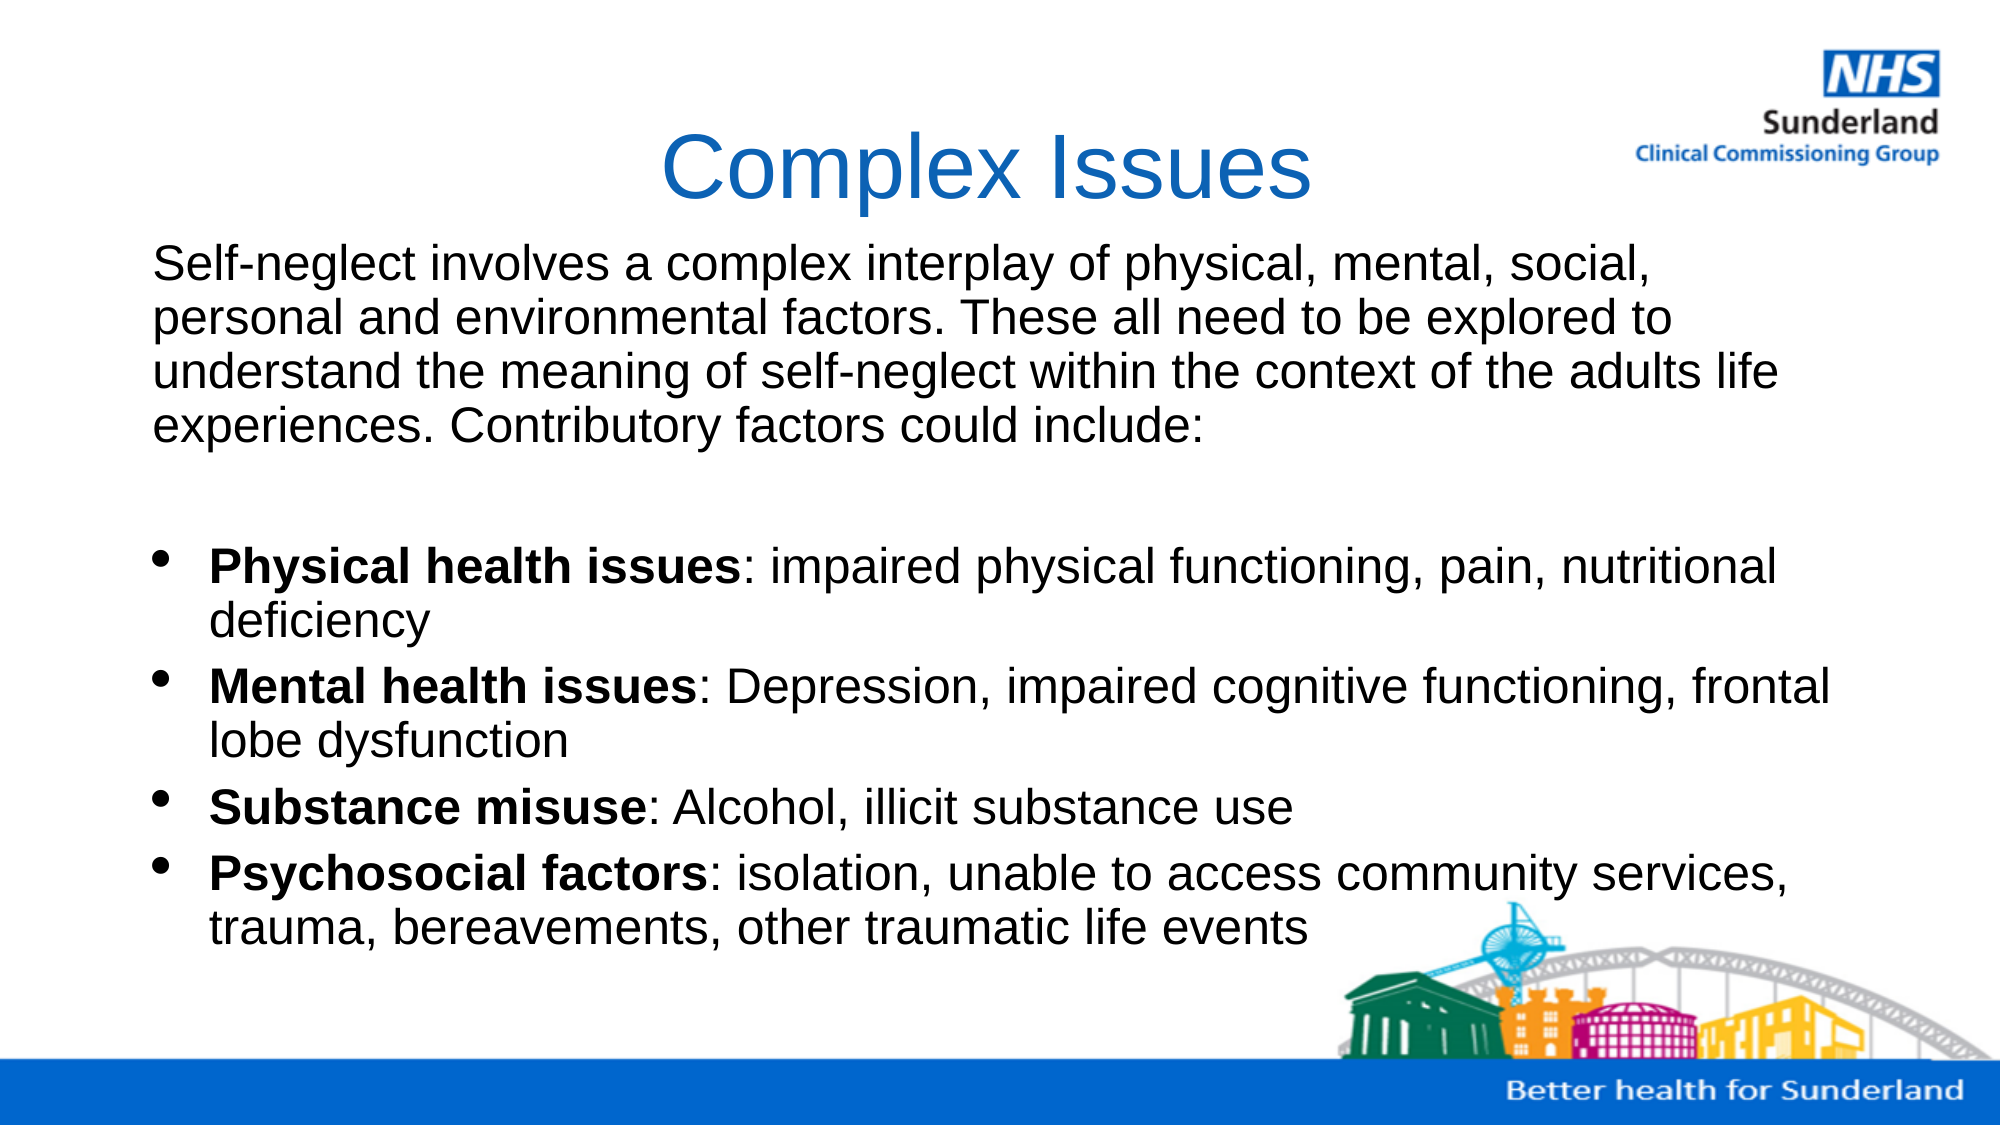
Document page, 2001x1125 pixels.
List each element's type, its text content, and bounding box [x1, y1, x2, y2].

picture [0, 876, 2000, 1125]
list Self-neglect involves a complex interplay of physical, mental, social, personal and environmental factors. These all need to be explored to understand the meaning of self-neglect within the context of the adults life experiences. Contributory factors could include: Physical health issues: impaired physical functioning, pain, nutritional deficiency Mental health issues: Depression, impaired cognitive functioning, frontal lobe dysfunction Substance misuse: Alcohol, illicit substance use Psychosocial factors: isolation, unable to access community services, trauma, bereavements, other traumatic life events [137, 229, 1863, 876]
title Complex Issues [137, 59, 1863, 229]
picture [1624, 32, 1974, 169]
